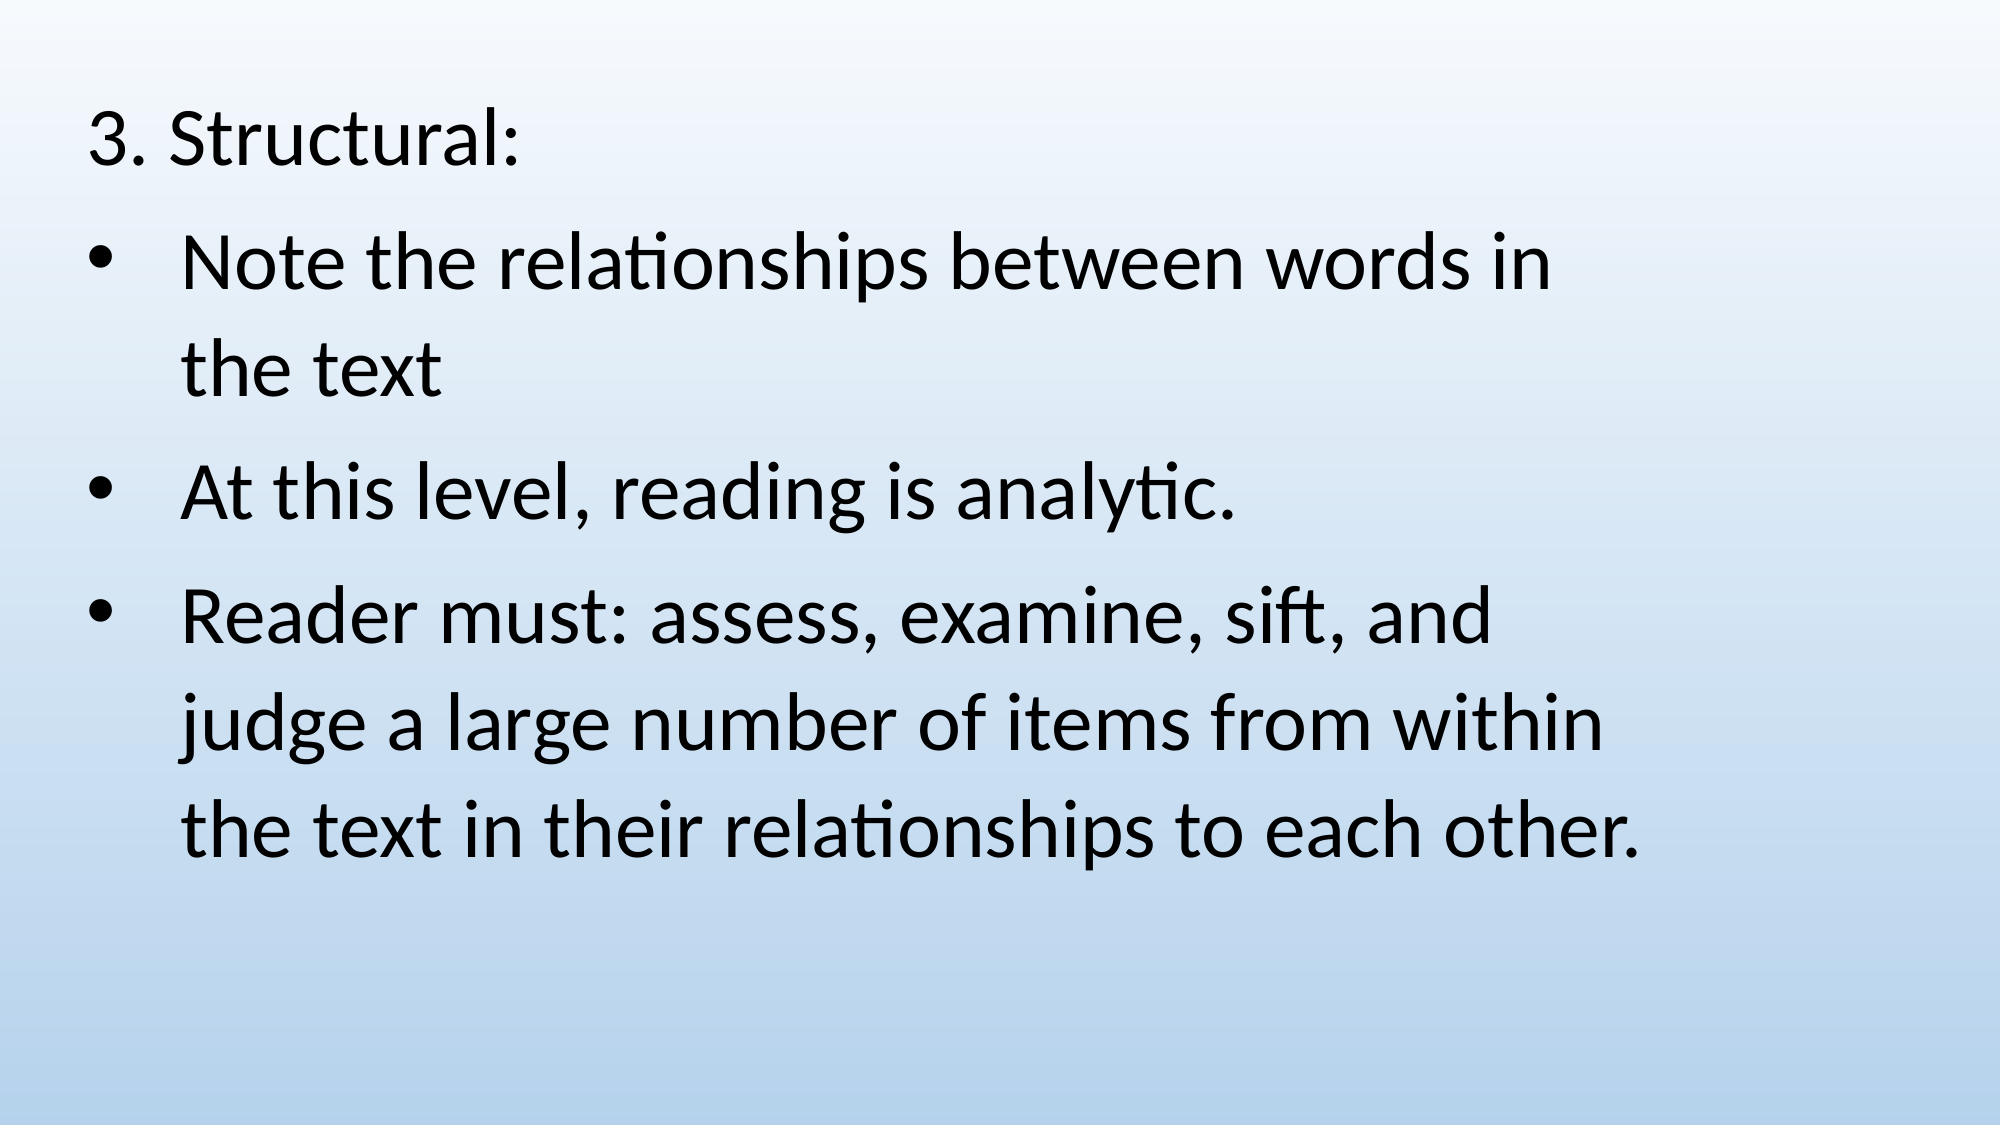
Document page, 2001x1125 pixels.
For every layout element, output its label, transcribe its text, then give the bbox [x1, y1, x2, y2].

text_box 3. Structural: Note the relationships between words in the text At this level, reading is analytic. Reader must: assess, examine, sift, and judge a large number of items from within the text in their relationships to each other. [71, 67, 1695, 882]
